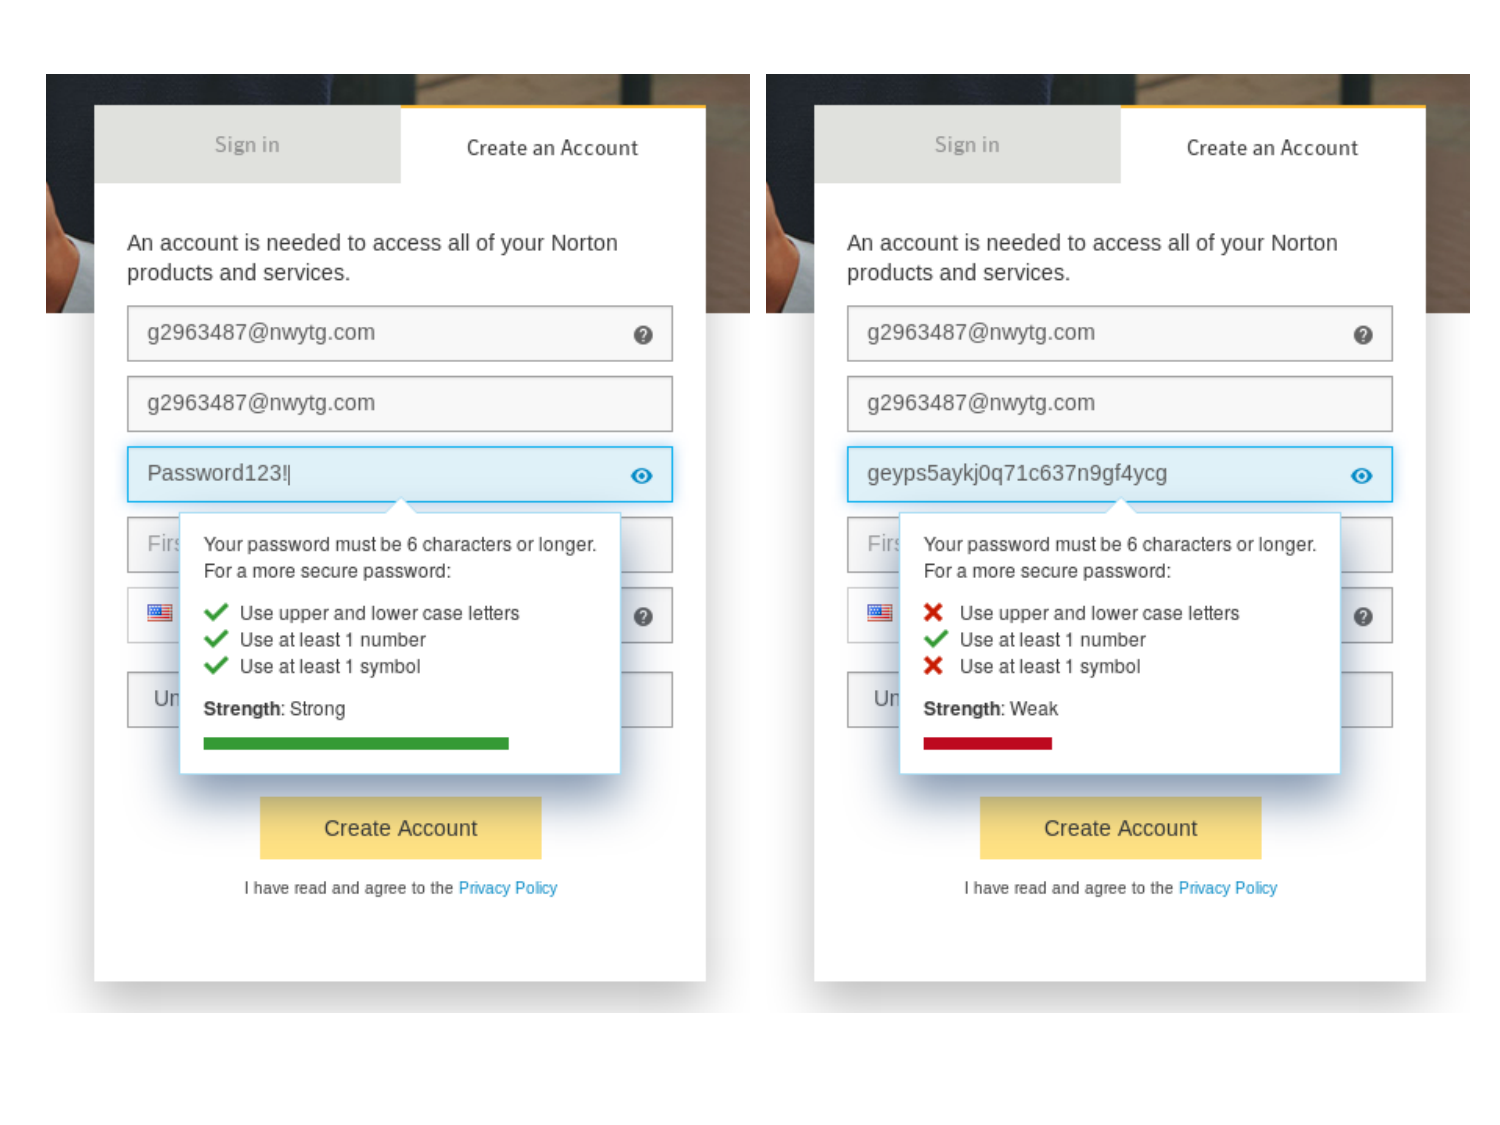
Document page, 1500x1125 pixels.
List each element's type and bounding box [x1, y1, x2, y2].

picture [46, 74, 750, 1013]
picture [766, 74, 1470, 1013]
